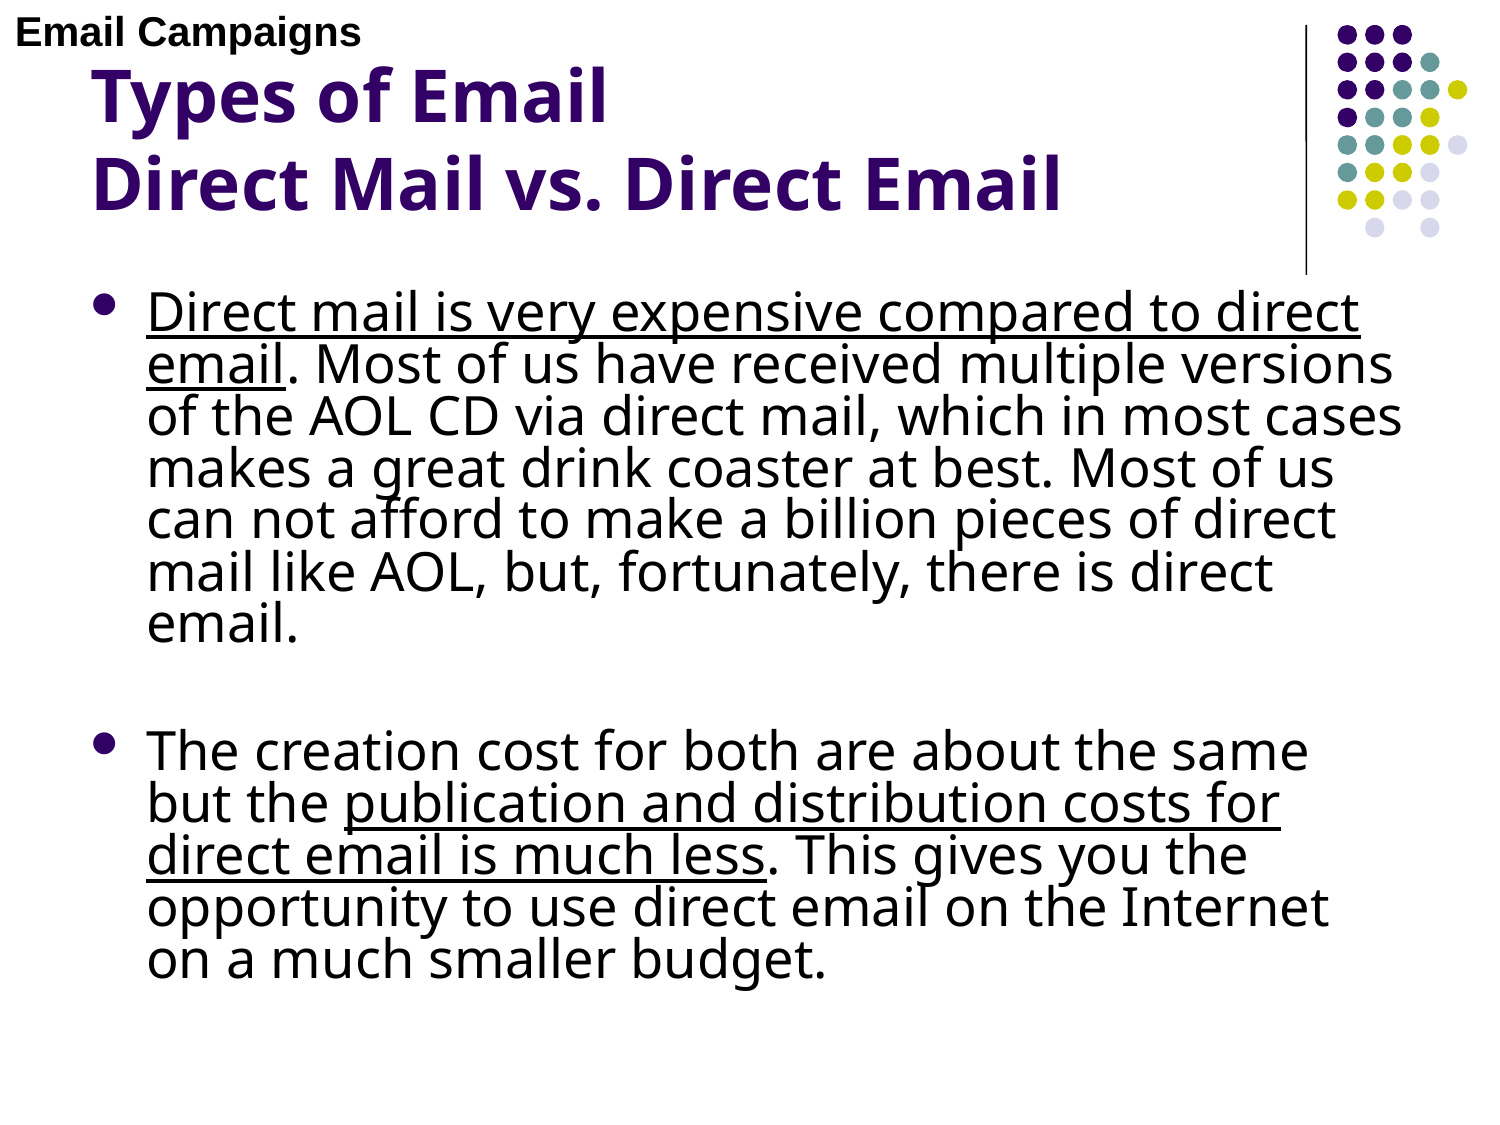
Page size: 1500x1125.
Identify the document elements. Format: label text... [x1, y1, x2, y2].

list Direct mail is very expensive compared to direct email. Most of us have received multiple versions of the AOL CD via direct mail, which in most cases makes a great drink coaster at best. Most of us can not afford to make a billion pieces of direct mail like AOL, but, fortunately, there is direct email. The creation cost for both are about the same but the publication and distribution costs for direct email is much less. This gives you the opportunity to use direct email on the Internet on a much smaller budget. [75, 282, 1425, 1006]
text_box Email Campaigns [0, 0, 389, 63]
title Types of Email Direct Mail vs. Direct Email [75, 62, 1313, 233]
